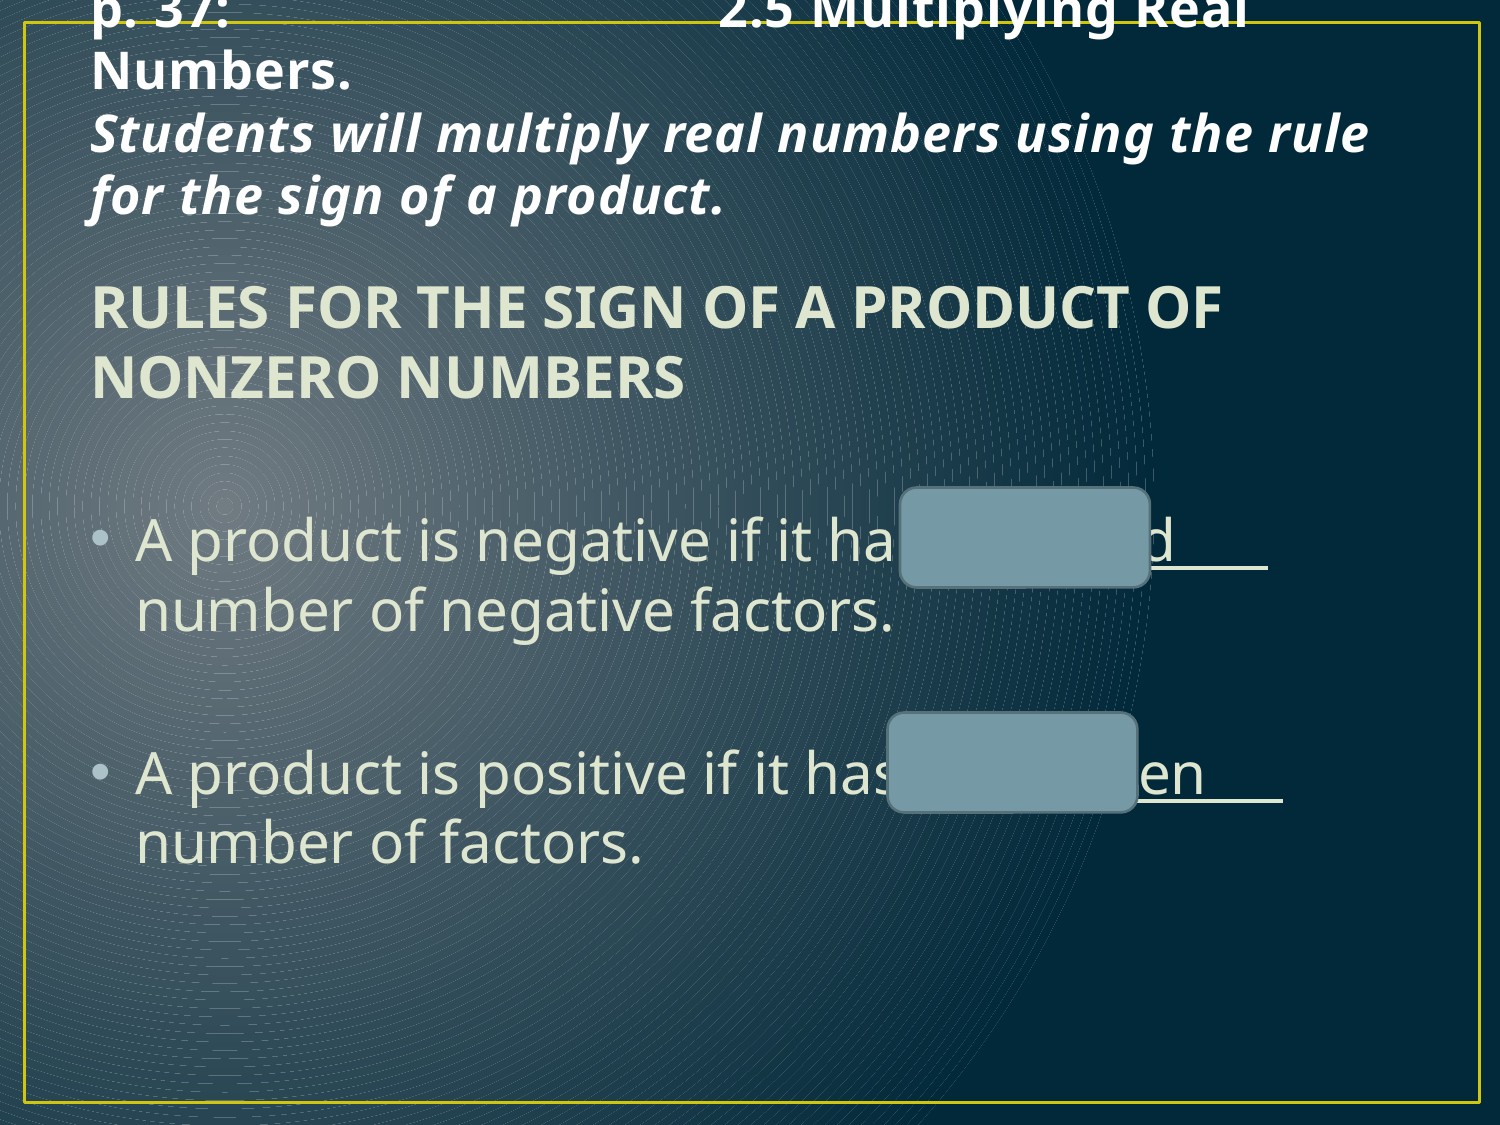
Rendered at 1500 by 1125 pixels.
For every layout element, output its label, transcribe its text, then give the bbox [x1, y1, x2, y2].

title p. 37: 2.5 Multiplying Real Numbers. Students will multiply real numbers using the rule for the sign of a product. [75, 45, 1425, 233]
text_box [886, 711, 1139, 814]
text_box [898, 486, 1152, 589]
list RULES FOR THE SIGN OF A PRODUCT OF NONZERO NUMBERS A product is negative if it has an odd number of negative factors. A product is positive if it has an even number of factors. [75, 262, 1425, 1005]
